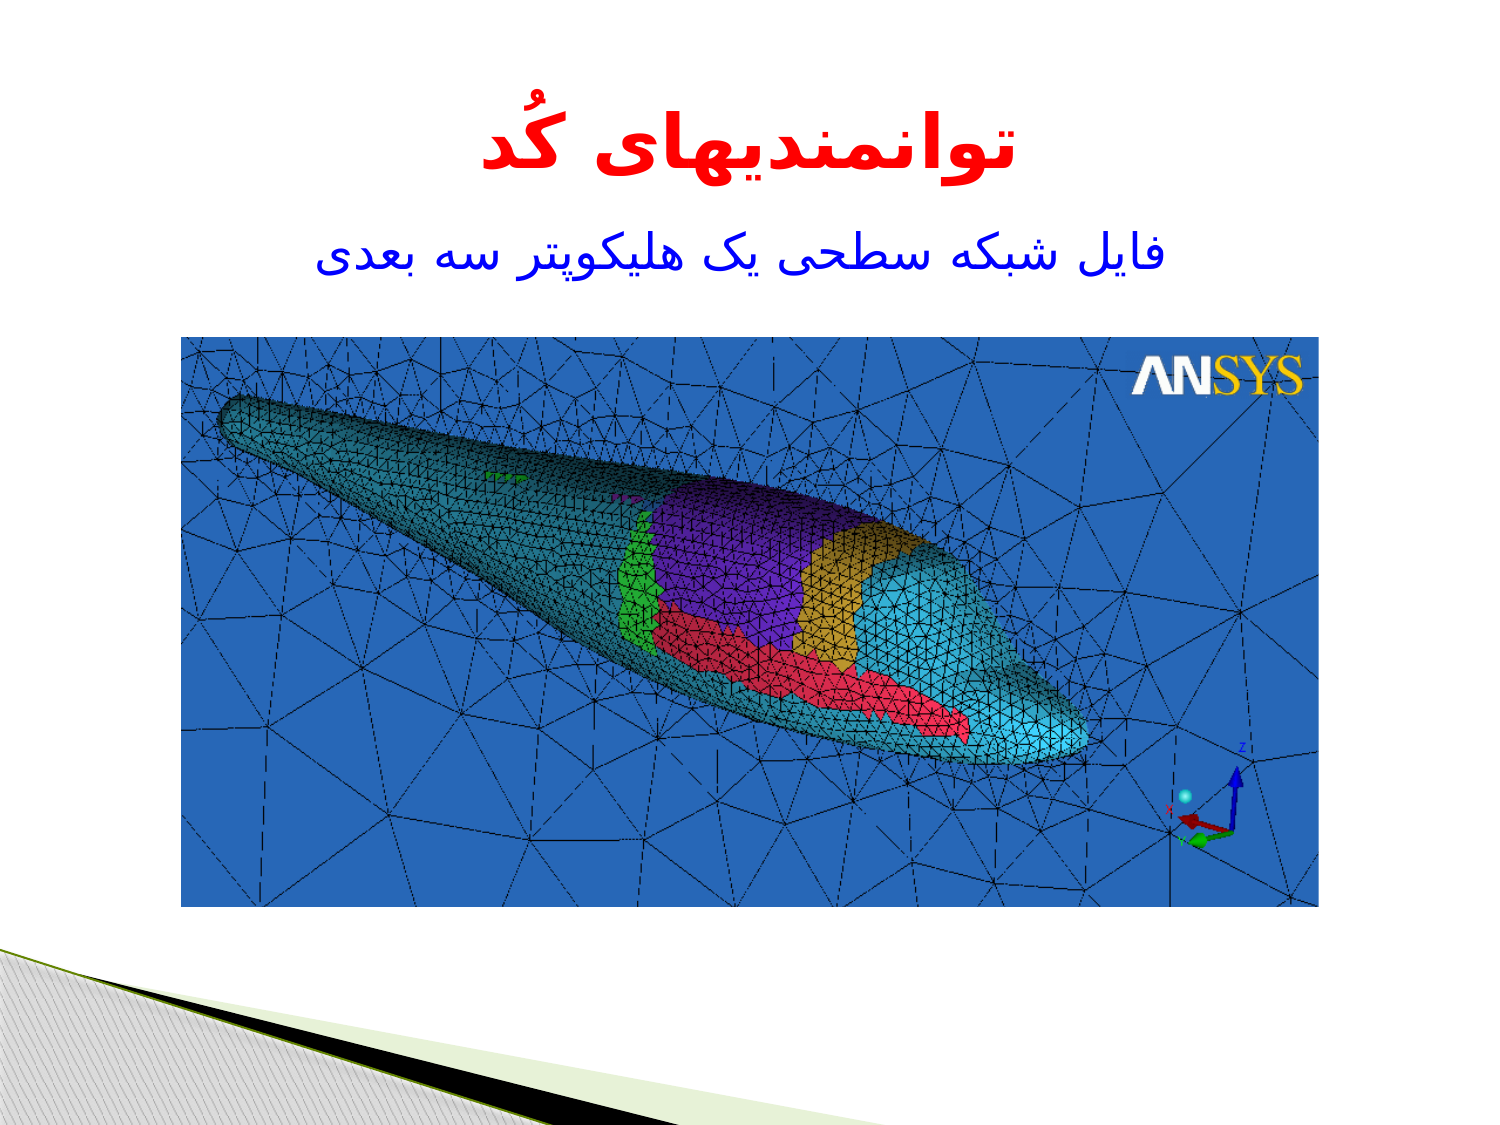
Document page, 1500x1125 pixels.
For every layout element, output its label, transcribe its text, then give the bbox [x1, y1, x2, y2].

list فایل شبکه سطحی یک هلیکوپتر سه بعدی [75, 233, 1425, 300]
title توانمندیهای کُد [75, 45, 1425, 233]
picture [180, 337, 1319, 907]
